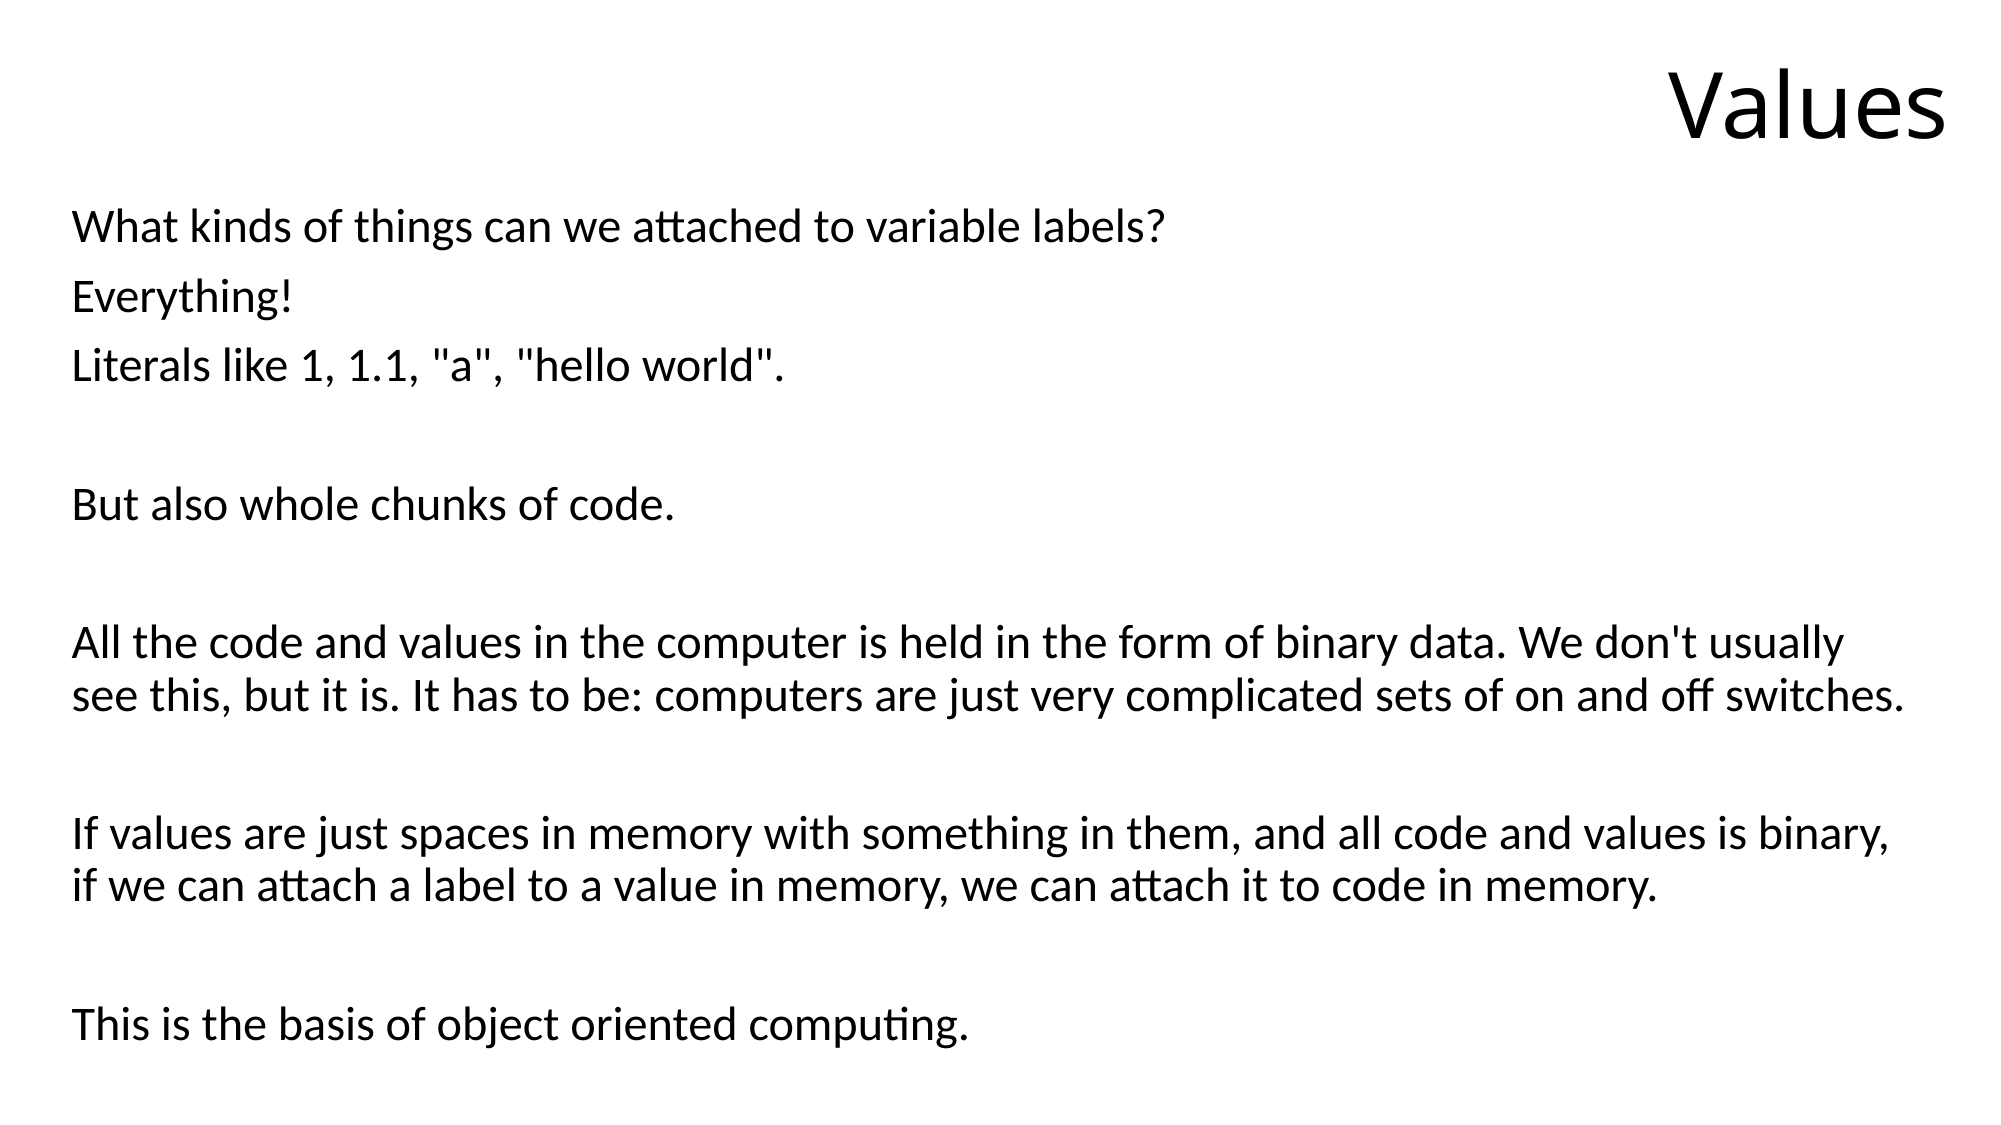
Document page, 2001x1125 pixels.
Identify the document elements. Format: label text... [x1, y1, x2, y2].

title Values [239, 0, 1964, 218]
list What kinds of things can we attached to variable labels? Everything! Literals like 1, 1.1, "a", "hello world". But also whole chunks of code. All the code and values in the computer is held in the form of binary data. We don't usually see this, but it is. It has to be: computers are just very complicated sets of on and off switches. If values are just spaces in memory with something in them, and all code and values is binary, if we can attach a label to a value in memory, we can attach it to code in memory. This is the basis of object oriented computing. [56, 193, 1939, 1101]
